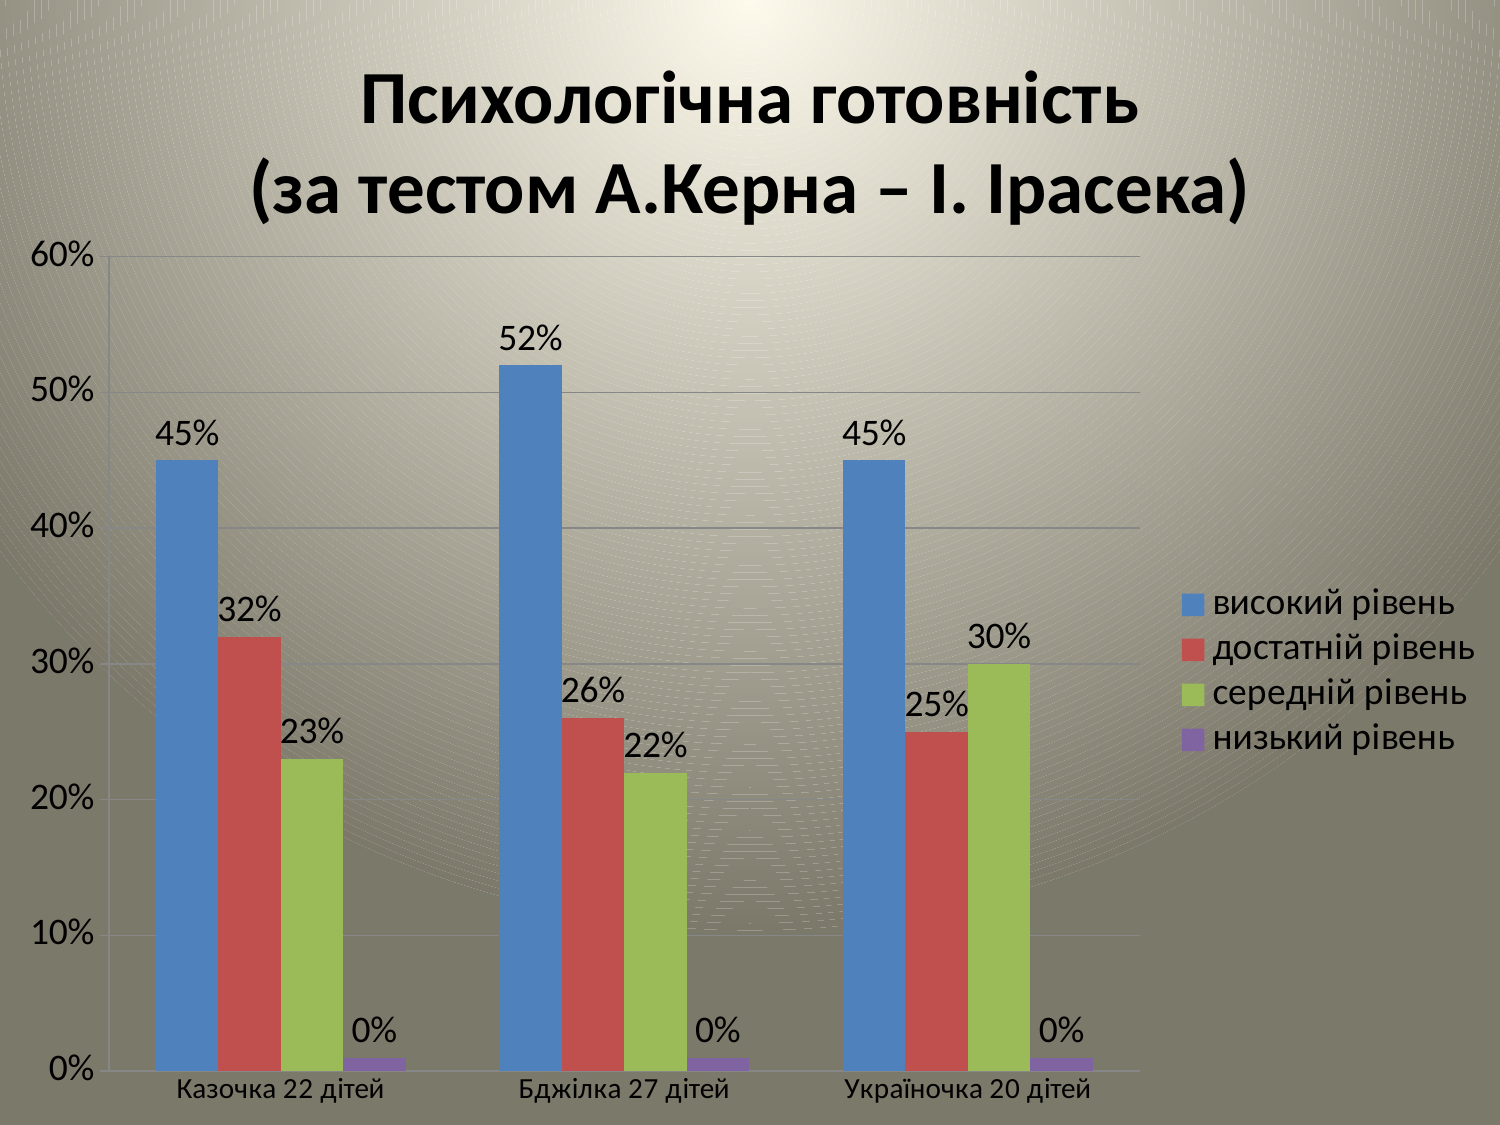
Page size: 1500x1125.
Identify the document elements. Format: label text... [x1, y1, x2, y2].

title Психологічна готовність (за тестом А.Керна – І. Ірасека) [75, 45, 1425, 218]
chart [0, 219, 1500, 1125]
